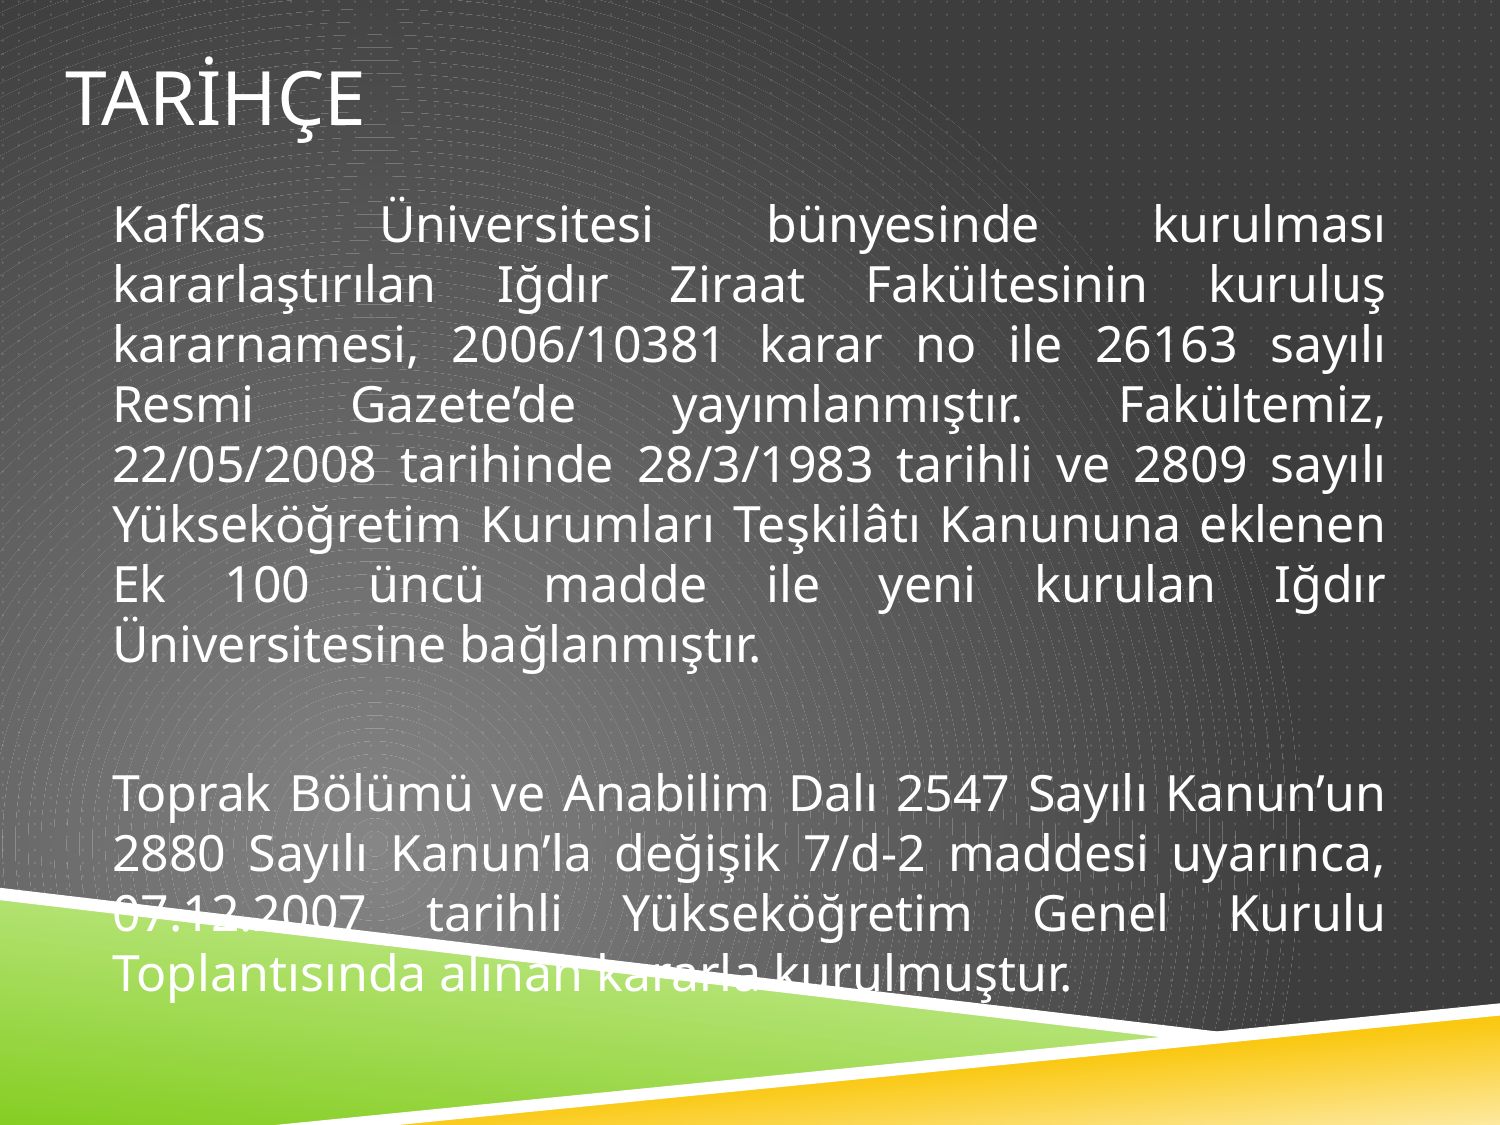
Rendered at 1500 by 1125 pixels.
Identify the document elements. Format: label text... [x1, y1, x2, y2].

title TARİHÇE [64, 19, 1415, 173]
list Kafkas Üniversitesi bünyesinde kurulması kararlaştırılan Iğdır Ziraat Fakültesinin kuruluş kararnamesi, 2006/10381 karar no ile 26163 sayılı Resmi Gazete’de yayımlanmıştır. Fakültemiz, 22/05/2008 tarihinde 28/3/1983 tarihli ve 2809 sayılı Yükseköğretim Kurumları Teşkilâtı Kanununa eklenen Ek 100 üncü madde ile yeni kurulan Iğdır Üniversitesine bağlanmıştır. Toprak Bölümü ve Anabilim Dalı 2547 Sayılı Kanun’un 2880 Sayılı Kanun’la değişik 7/d-2 maddesi uyarınca, 07.12.2007 tarihli Yükseköğretim Genel Kurulu Toplantısında alınan kararla kurulmuştur. [112, 184, 1388, 797]
